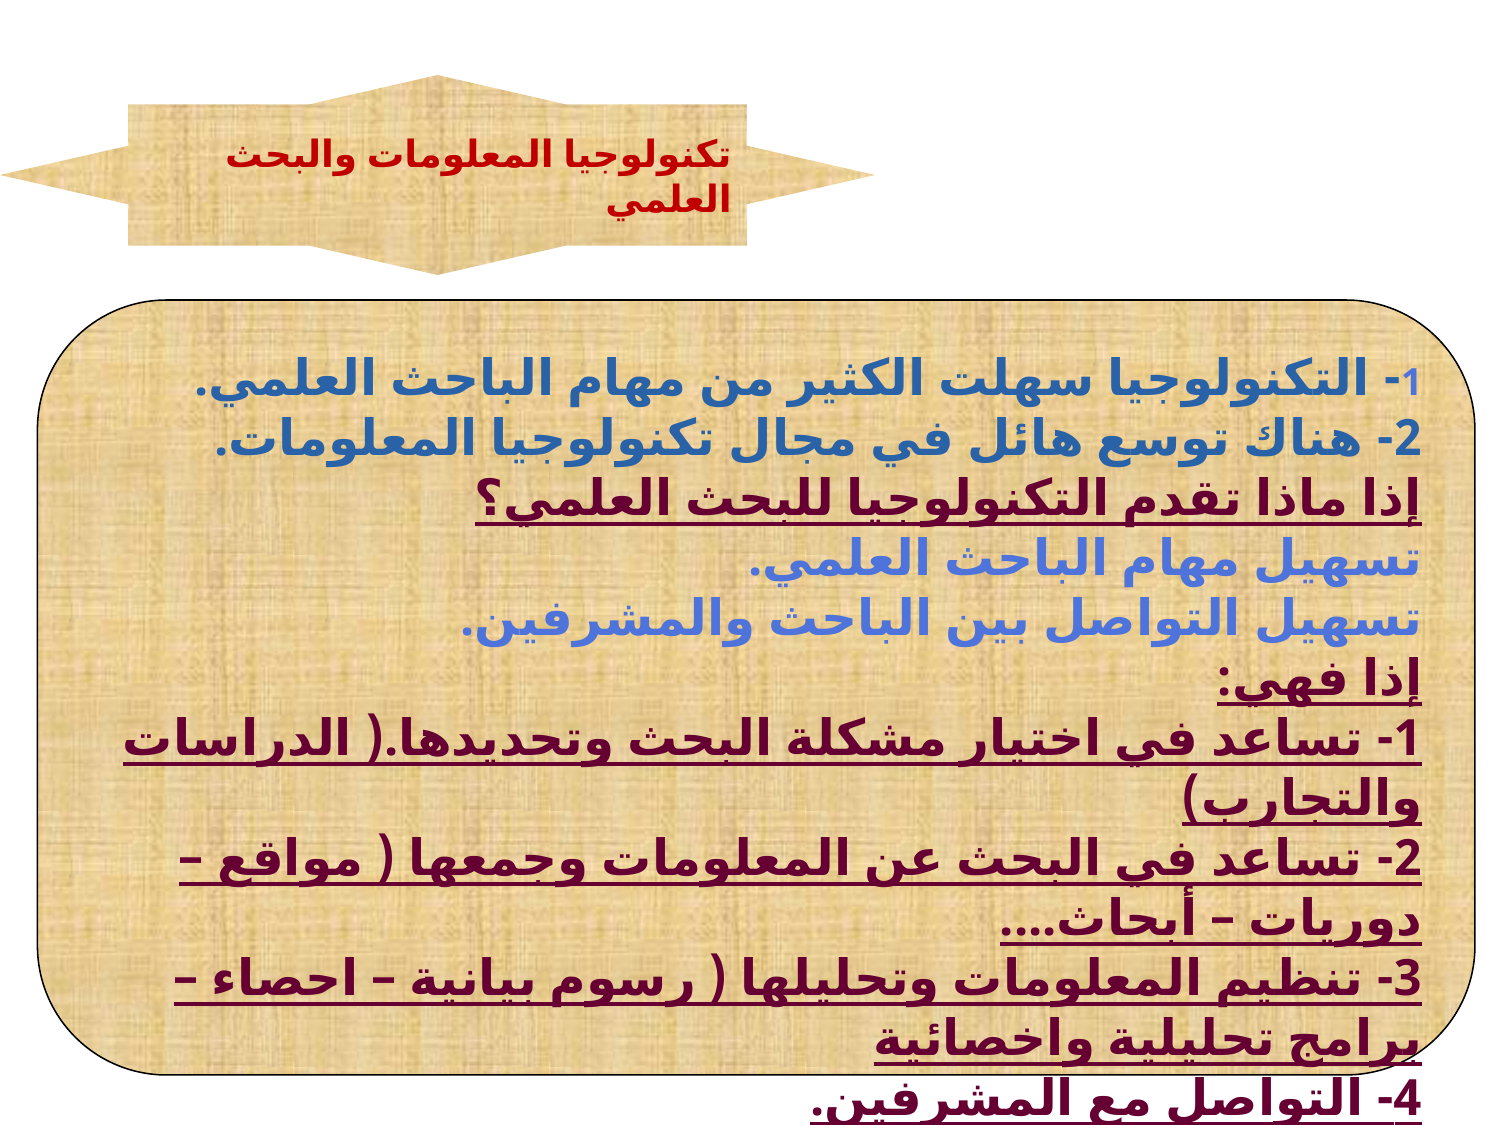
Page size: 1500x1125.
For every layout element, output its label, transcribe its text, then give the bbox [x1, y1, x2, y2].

text_box 1- التكنولوجيا سهلت الكثير من مهام الباحث العلمي. 2- هناك توسع هائل في مجال تكنولوجيا المعلومات. إذا ماذا تقدم التكنولوجيا للبحث العلمي؟ تسهيل مهام الباحث العلمي. تسهيل التواصل بين الباحث والمشرفين. إذا فهي: 1- تساعد في اختيار مشكلة البحث وتحديدها.( الدراسات والتجارب) 2- تساعد في البحث عن المعلومات وجمعها ( مواقع – دوريات – أبحاث.... 3- تنظيم المعلومات وتحليلها ( رسوم بيانية – احصاء – برامج تحليلية واخصائية 4- التواصل مع المشرفين. 5- تحليل ومناقشة النتائج ومقارنتها بما توصل إليه الآخرون. [37, 299, 1475, 1075]
text_box تكنولوجيا المعلومات والبحث العلمي [0, 75, 876, 276]
